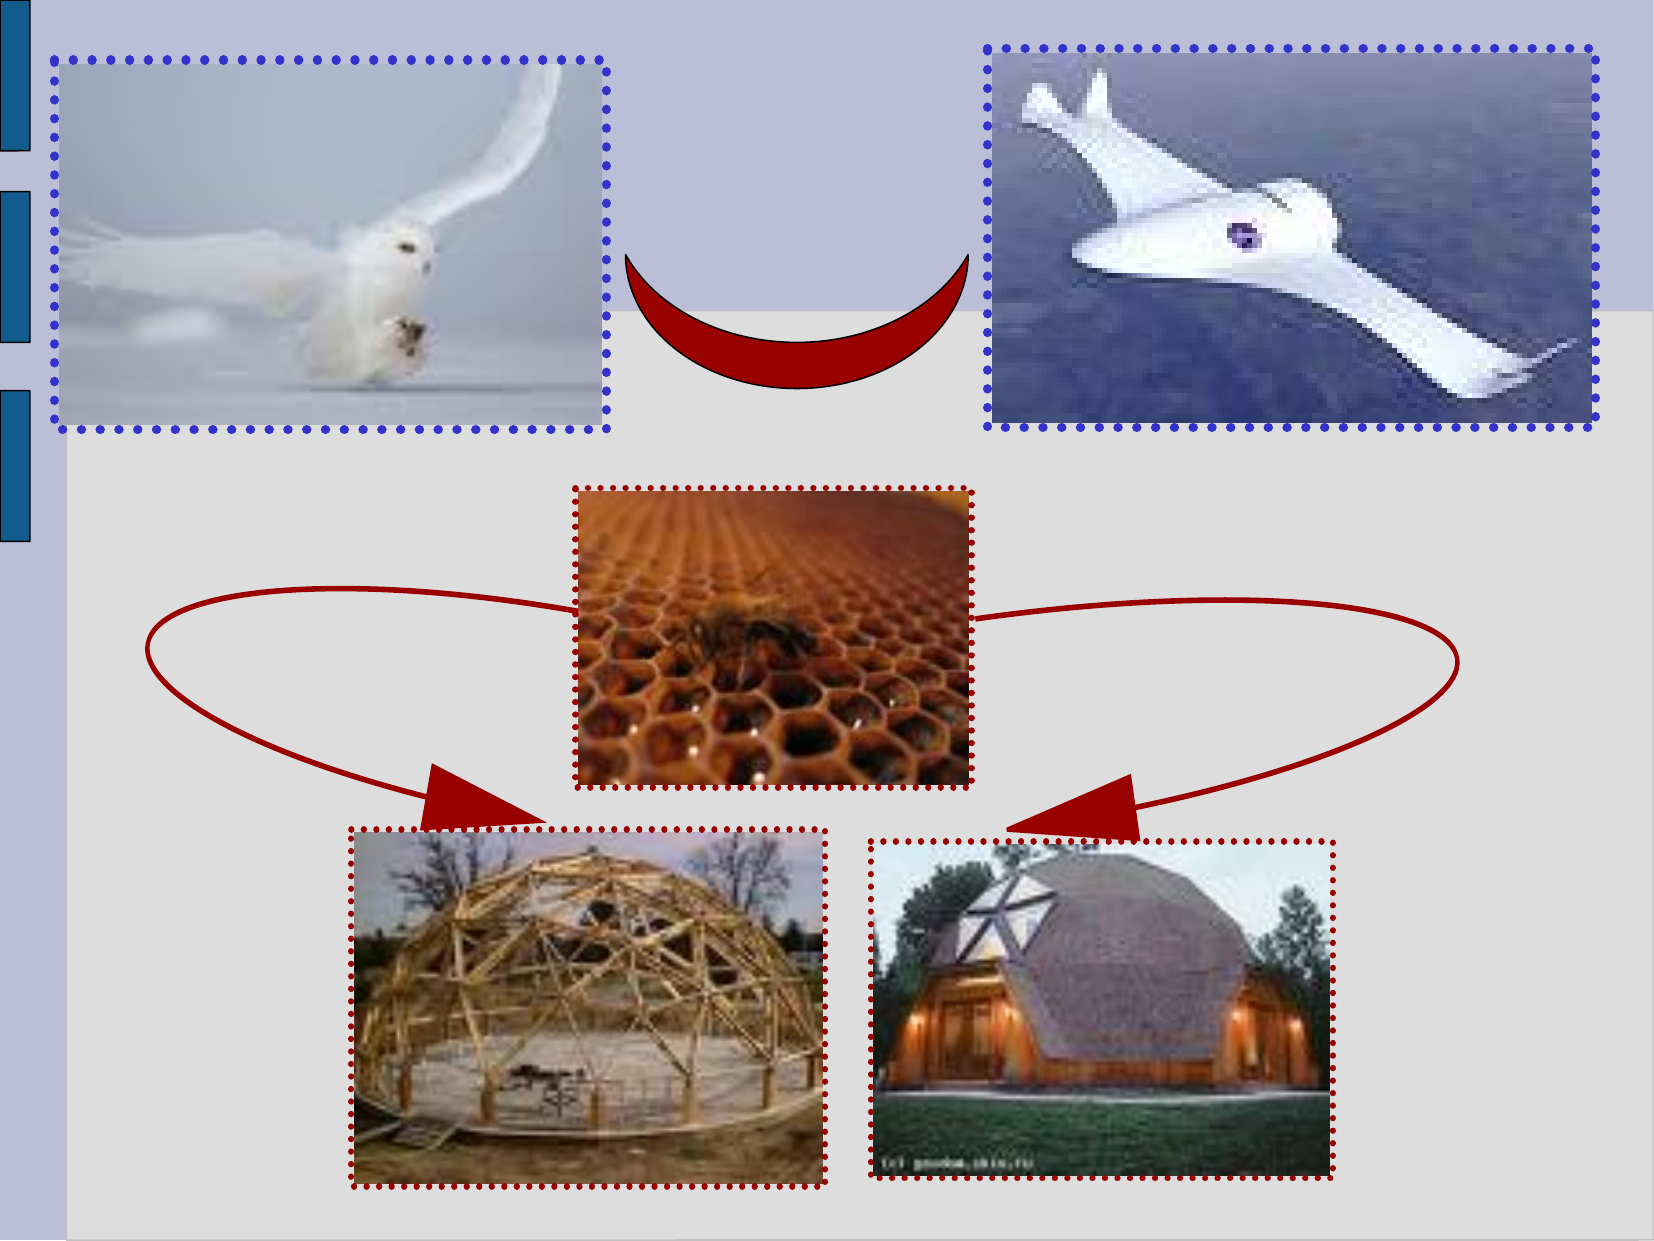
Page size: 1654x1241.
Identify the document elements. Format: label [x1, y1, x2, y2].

picture [873, 844, 1330, 1176]
text_box [977, 599, 1458, 839]
picture [58, 64, 602, 426]
text_box [625, 254, 969, 389]
picture [354, 832, 823, 1184]
text_box [147, 587, 573, 829]
picture [991, 52, 1592, 423]
picture [578, 490, 969, 785]
